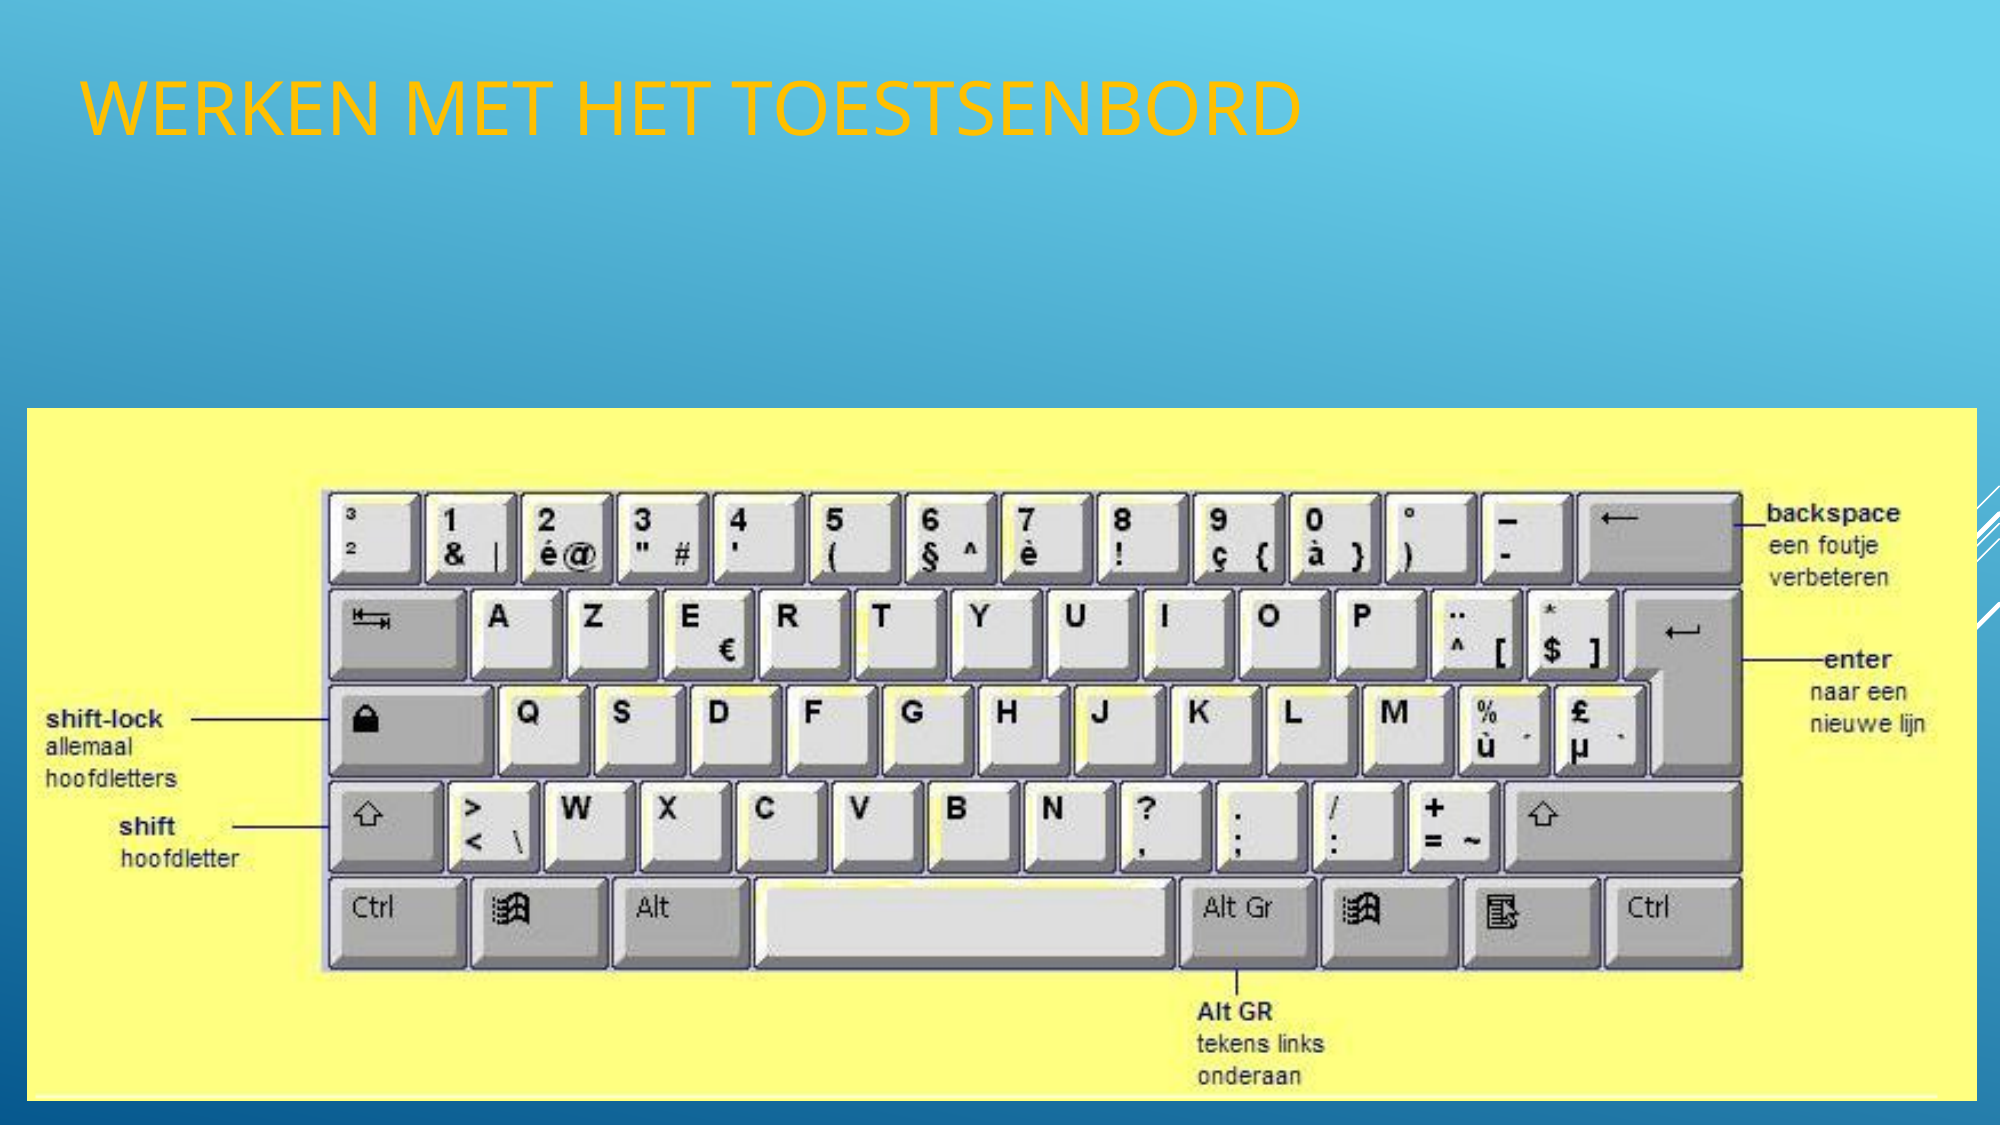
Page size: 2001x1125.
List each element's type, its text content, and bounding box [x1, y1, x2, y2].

picture [27, 407, 1978, 1101]
text_box WERKEN MET Het TOESTSENBORD [64, 52, 1737, 214]
